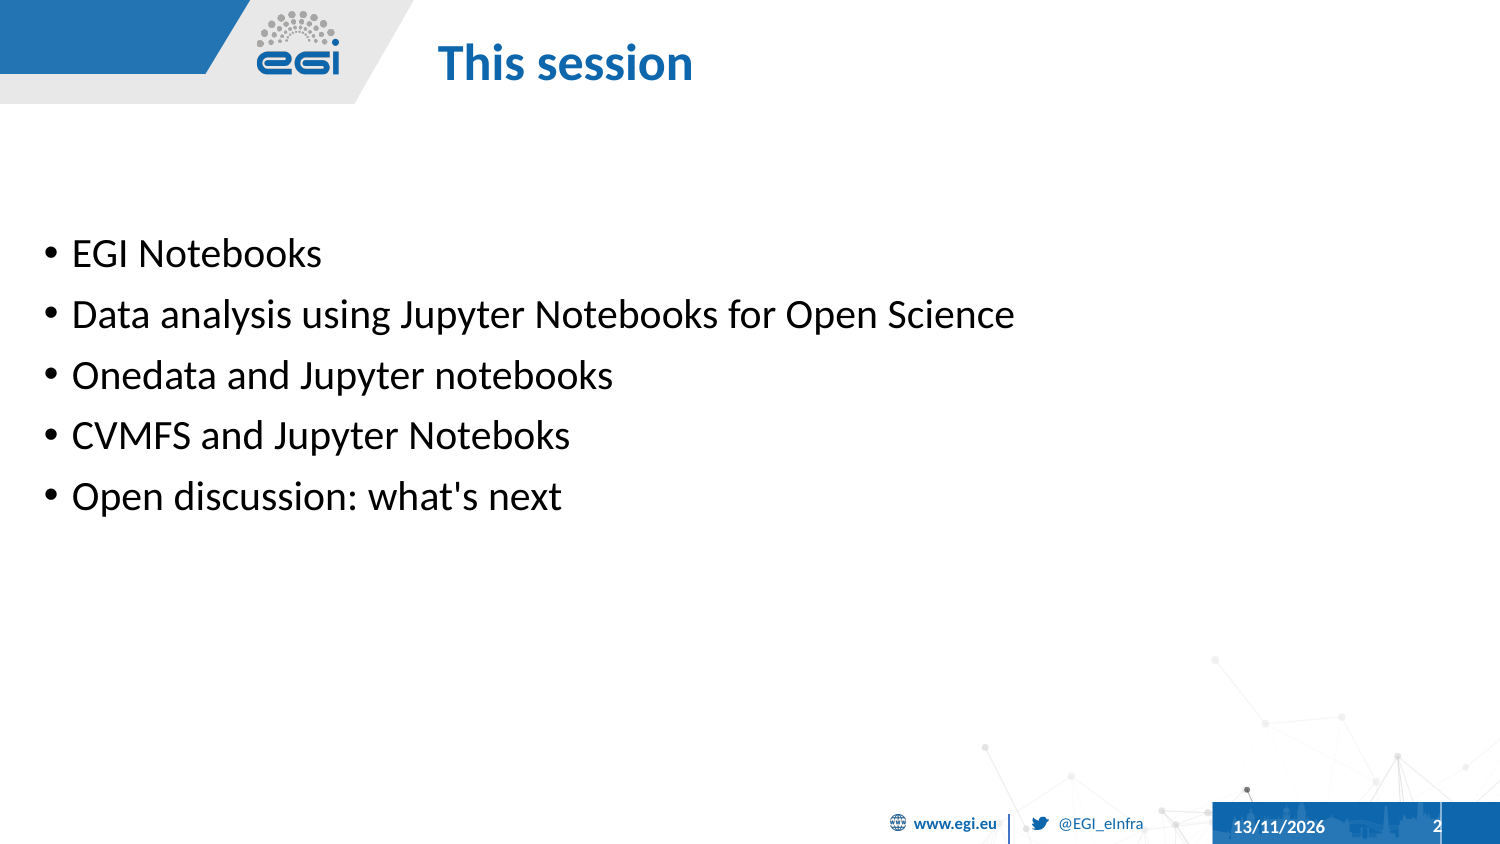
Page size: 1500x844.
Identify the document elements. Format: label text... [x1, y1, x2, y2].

picture [0, 0, 1500, 844]
list EGI Notebooks Data analysis using Jupyter Notebooks for Open Science Onedata and Jupyter notebooks CVMFS and Jupyter Noteboks Open discussion: what's next [28, 224, 1466, 750]
title This session [423, 27, 1199, 84]
